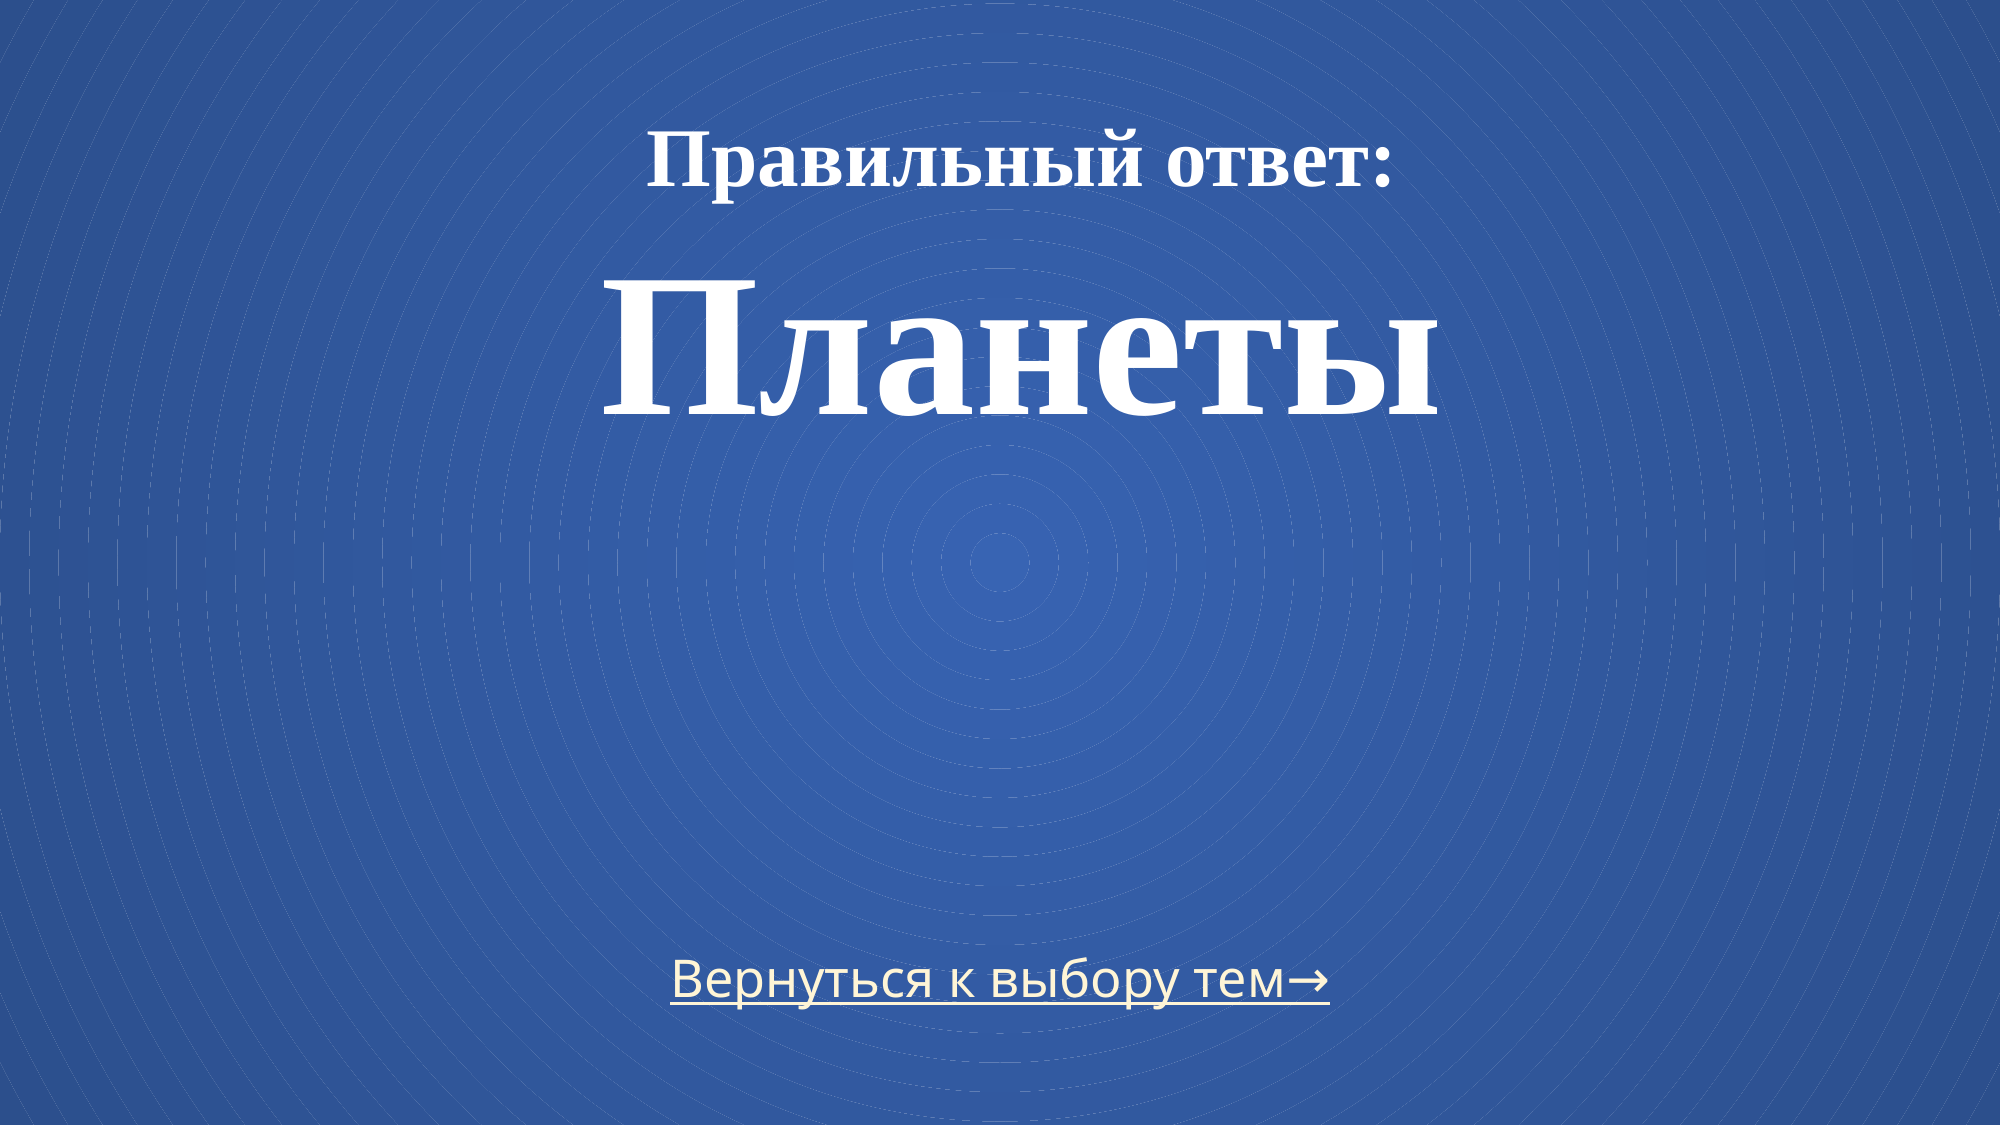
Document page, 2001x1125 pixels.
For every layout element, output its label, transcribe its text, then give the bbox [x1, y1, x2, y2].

title Правильный ответ: Планеты [149, 95, 1896, 478]
text_box Вернуться к выбору тем→ [655, 938, 1345, 1024]
